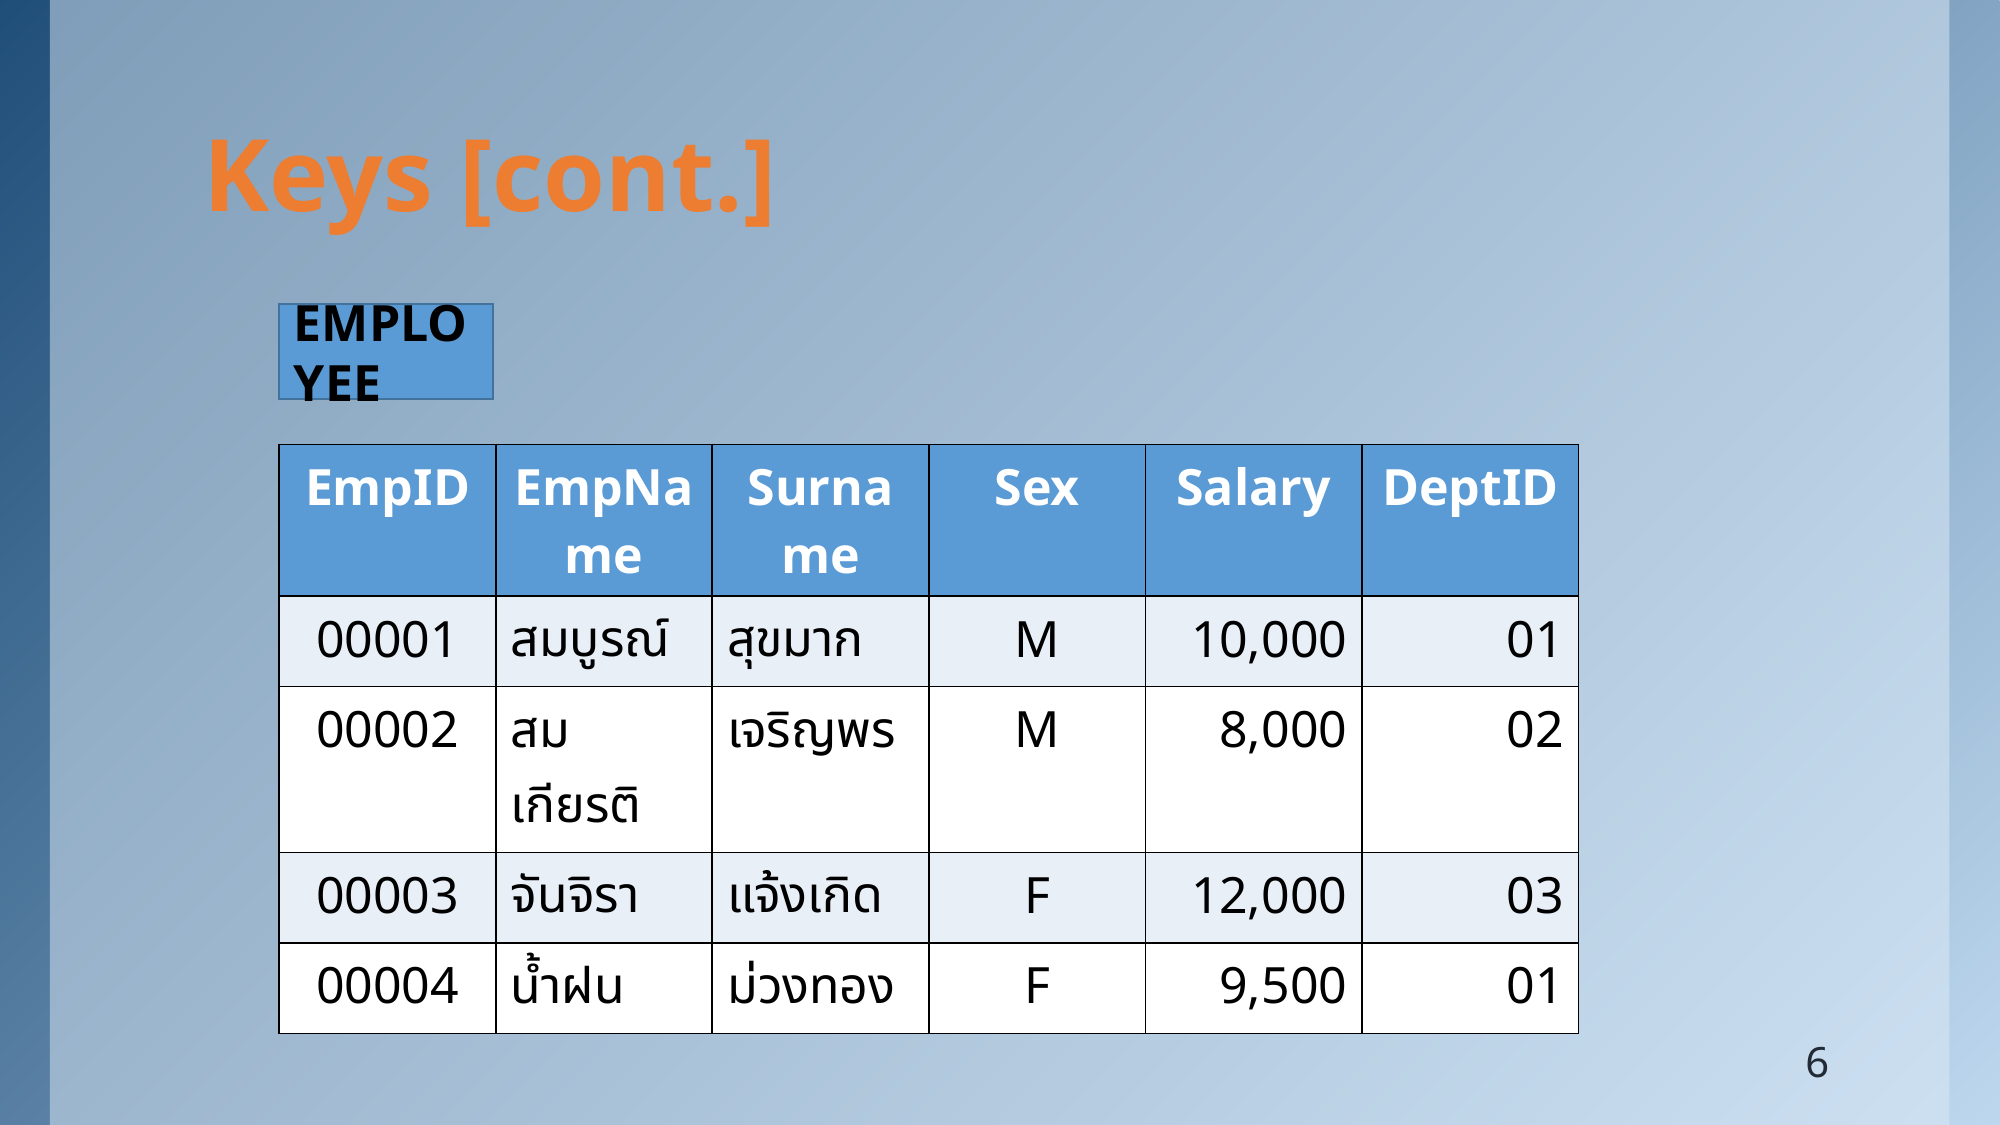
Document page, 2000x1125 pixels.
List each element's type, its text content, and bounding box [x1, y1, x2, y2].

table_cell 00004 [280, 944, 495, 1033]
table_header EmpID [280, 445, 495, 595]
table_cell เจริญพร [713, 687, 928, 852]
text_box EMPLOYEE [278, 303, 494, 400]
table_cell 00002 [280, 687, 495, 852]
table_header Sex [930, 445, 1145, 595]
slide_number 6 [1667, 1050, 1850, 1103]
table_cell จันจิรา [497, 853, 711, 942]
table_cell สุขมาก [713, 597, 928, 686]
table_cell F [930, 944, 1145, 1033]
table_header Surname [713, 445, 928, 595]
table_cell แจ้งเกิด [713, 853, 928, 942]
table_cell 9,500 [1146, 944, 1361, 1033]
table_cell 00003 [280, 853, 495, 942]
table_cell 02 [1363, 687, 1578, 852]
table_cell สมบูรณ์ [497, 597, 711, 686]
table_header DeptID [1363, 445, 1578, 595]
table_header EmpName [497, 445, 711, 595]
table_cell 01 [1363, 944, 1578, 1033]
table_cell M [930, 687, 1145, 852]
table_cell M [930, 597, 1145, 686]
table_header Salary [1146, 445, 1361, 595]
table_cell 8,000 [1146, 687, 1361, 852]
table_cell 00001 [280, 597, 495, 686]
title Keys [cont.] [183, 12, 1850, 242]
table_cell 01 [1363, 597, 1578, 686]
table_cell น้ำฝน [497, 944, 711, 1033]
table_cell สมเกียรติ [497, 687, 711, 852]
table_cell 03 [1363, 853, 1578, 942]
table_cell ม่วงทอง [713, 944, 928, 1033]
table_cell F [930, 853, 1145, 942]
table_cell 10,000 [1146, 597, 1361, 686]
table_cell 12,000 [1146, 853, 1361, 942]
